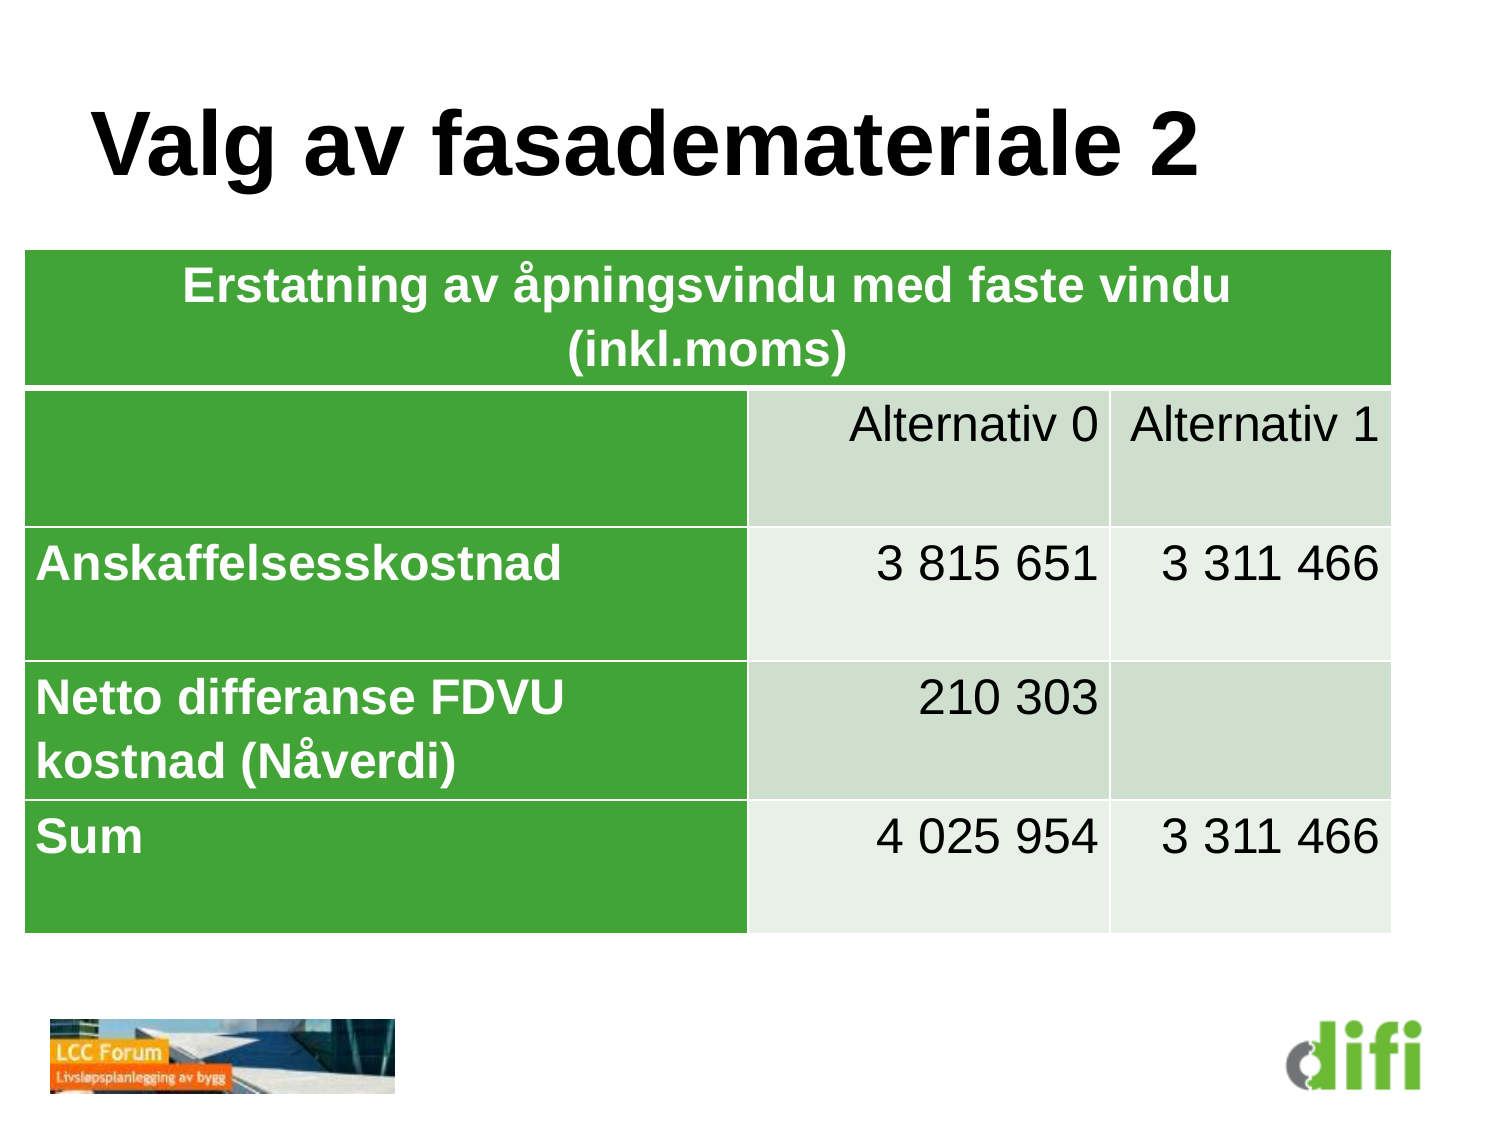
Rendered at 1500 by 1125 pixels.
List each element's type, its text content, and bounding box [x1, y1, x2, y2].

table_cell 4 025 954 [749, 801, 1109, 933]
table_cell [1111, 662, 1391, 799]
picture [50, 1019, 395, 1094]
picture [1284, 1019, 1425, 1093]
table_cell Sum [25, 801, 747, 933]
table_cell Alternativ 1 [1111, 391, 1391, 526]
table_header Erstatning av åpningsvindu med faste vindu (inkl.moms) [25, 250, 1391, 385]
table_cell [25, 391, 747, 526]
title Valg av fasademateriale 2 [75, 45, 1425, 233]
table_cell 3 815 651 [749, 528, 1109, 660]
table_cell Alternativ 0 [749, 391, 1109, 526]
table_cell Netto differanse FDVU kostnad (Nåverdi) [25, 662, 747, 799]
table_cell 3 311 466 [1111, 801, 1391, 933]
table_cell 210 303 [749, 662, 1109, 799]
table_cell Anskaffelsesskostnad [25, 528, 747, 660]
table_cell 3 311 466 [1111, 528, 1391, 660]
